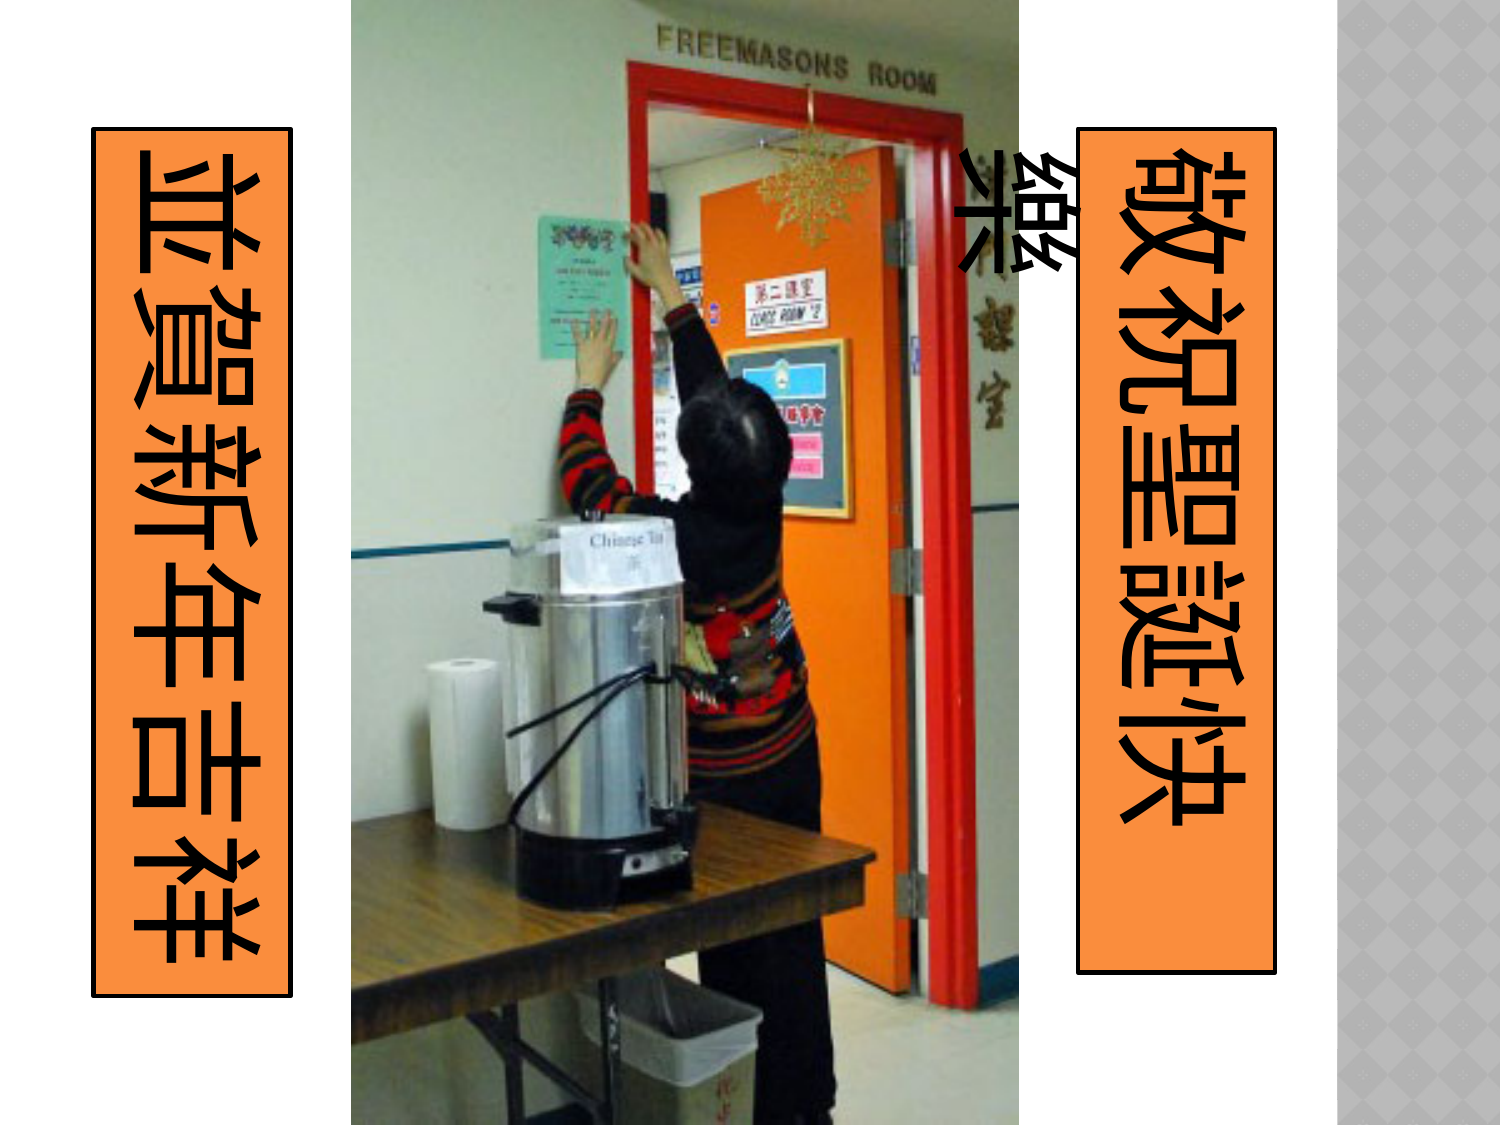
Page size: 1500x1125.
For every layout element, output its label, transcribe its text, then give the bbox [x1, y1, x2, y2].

text_box 並賀新年吉祥 [93, 128, 291, 996]
text_box 敬祝聖誕快樂 [1078, 128, 1275, 973]
picture [351, 0, 1020, 1125]
